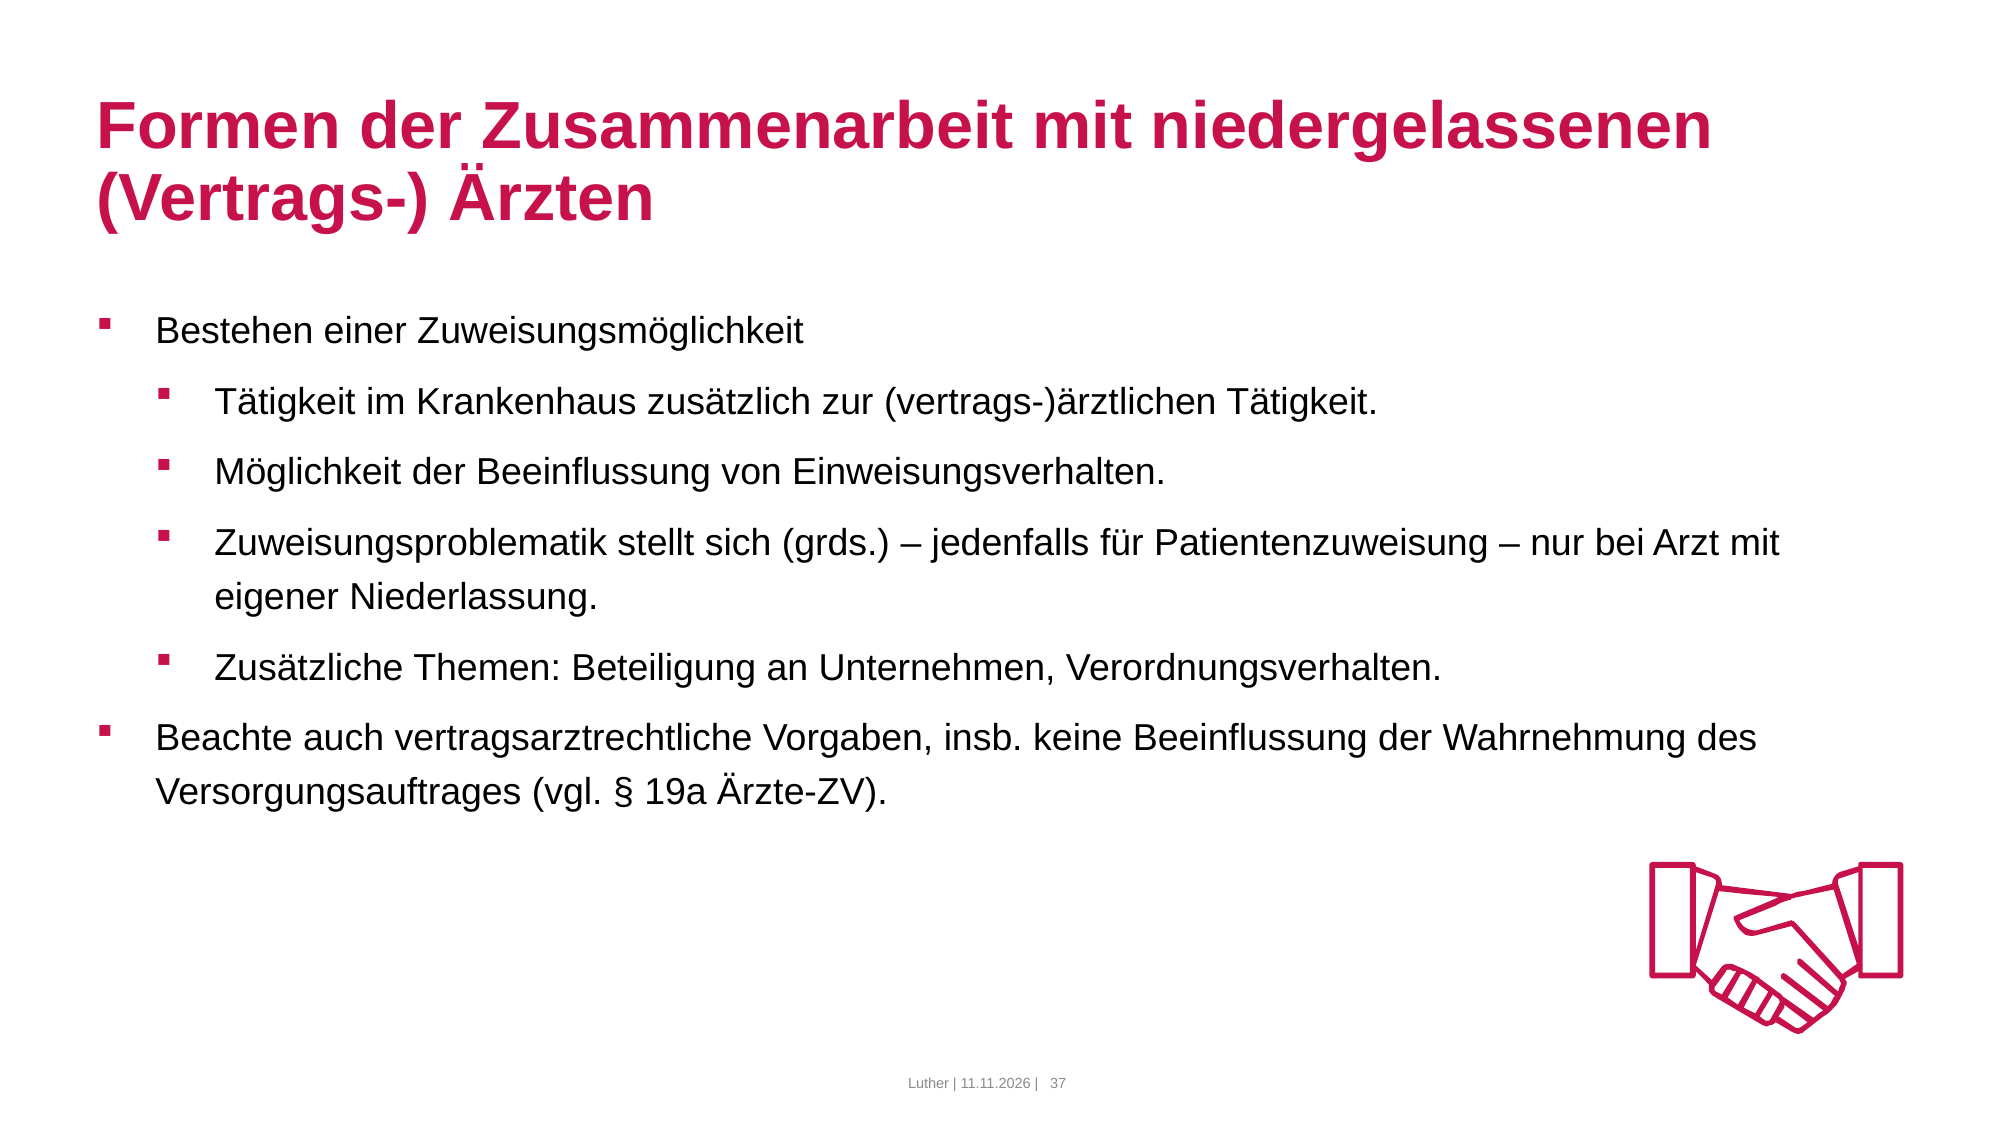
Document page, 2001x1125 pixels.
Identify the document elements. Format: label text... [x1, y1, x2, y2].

list Bestehen einer Zuweisungsmöglichkeit Tätigkeit im Krankenhaus zusätzlich zur (vertrags-)ärztlichen Tätigkeit. Möglichkeit der Beeinflussung von Einweisungsverhalten. Zuweisungsproblematik stellt sich (grds.) – jedenfalls für Patientenzuweisung – nur bei Arzt mit eigener Niederlassung. Zusätzliche Themen: Beteiligung an Unternehmen, Verordnungsverhalten. Beachte auch vertragsarztrechtliche Vorgaben, insb. keine Beeinflussung der Wahrnehmung des Versorgungsauftrages (vgl. § 19a Ärzte-ZV). [96, 297, 1904, 1036]
text_box [1649, 861, 1904, 1034]
slide_number 37 [1050, 1065, 1110, 1125]
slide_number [835, 1065, 1050, 1125]
title Formen der Zusammenarbeit mit niedergelassenen (Vertrags-) Ärzten [96, 91, 1904, 263]
